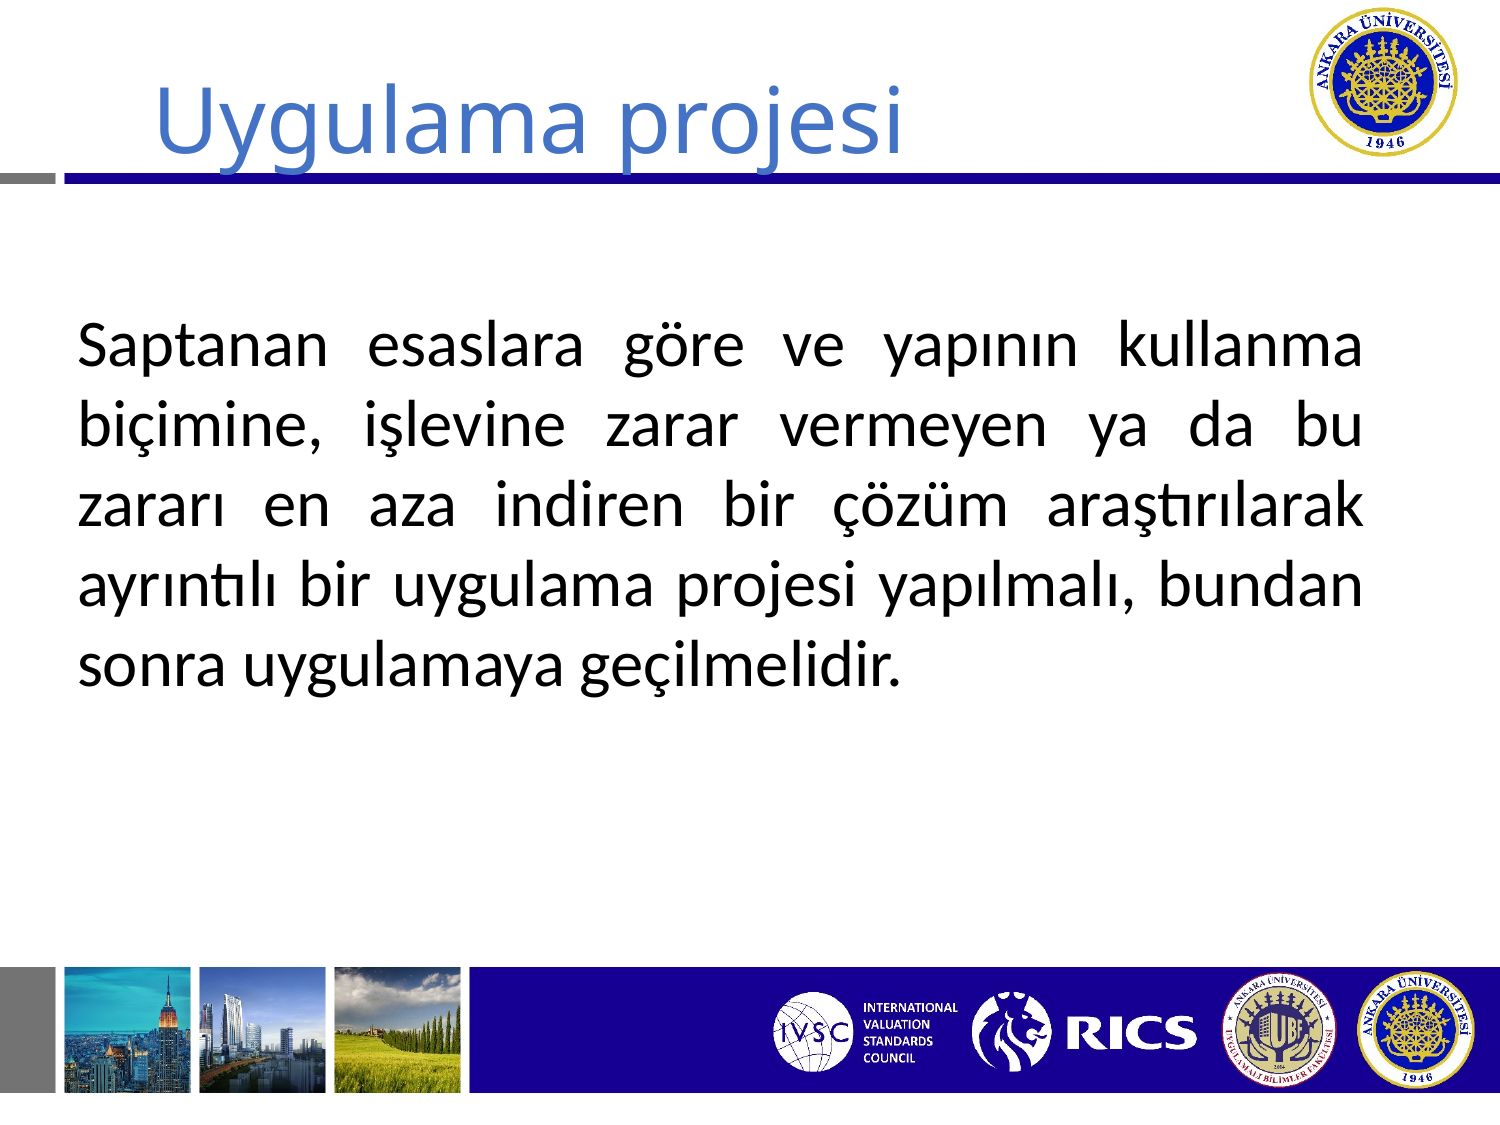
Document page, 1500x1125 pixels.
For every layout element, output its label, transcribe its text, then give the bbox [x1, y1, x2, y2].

list [235, 237, 1466, 1025]
text_box Uygulama projesi [137, 54, 922, 172]
text_box Saptanan esaslara göre ve yapının kullanma biçimine, işlevine zarar vermeyen ya da bu zararı en aza indiren bir çözüm araştırılarak ayrıntılı bir uygulama projesi yapılmalı, bundan sonra uygulamaya geçilmelidir. [62, 292, 1381, 708]
picture [0, 0, 1500, 1125]
